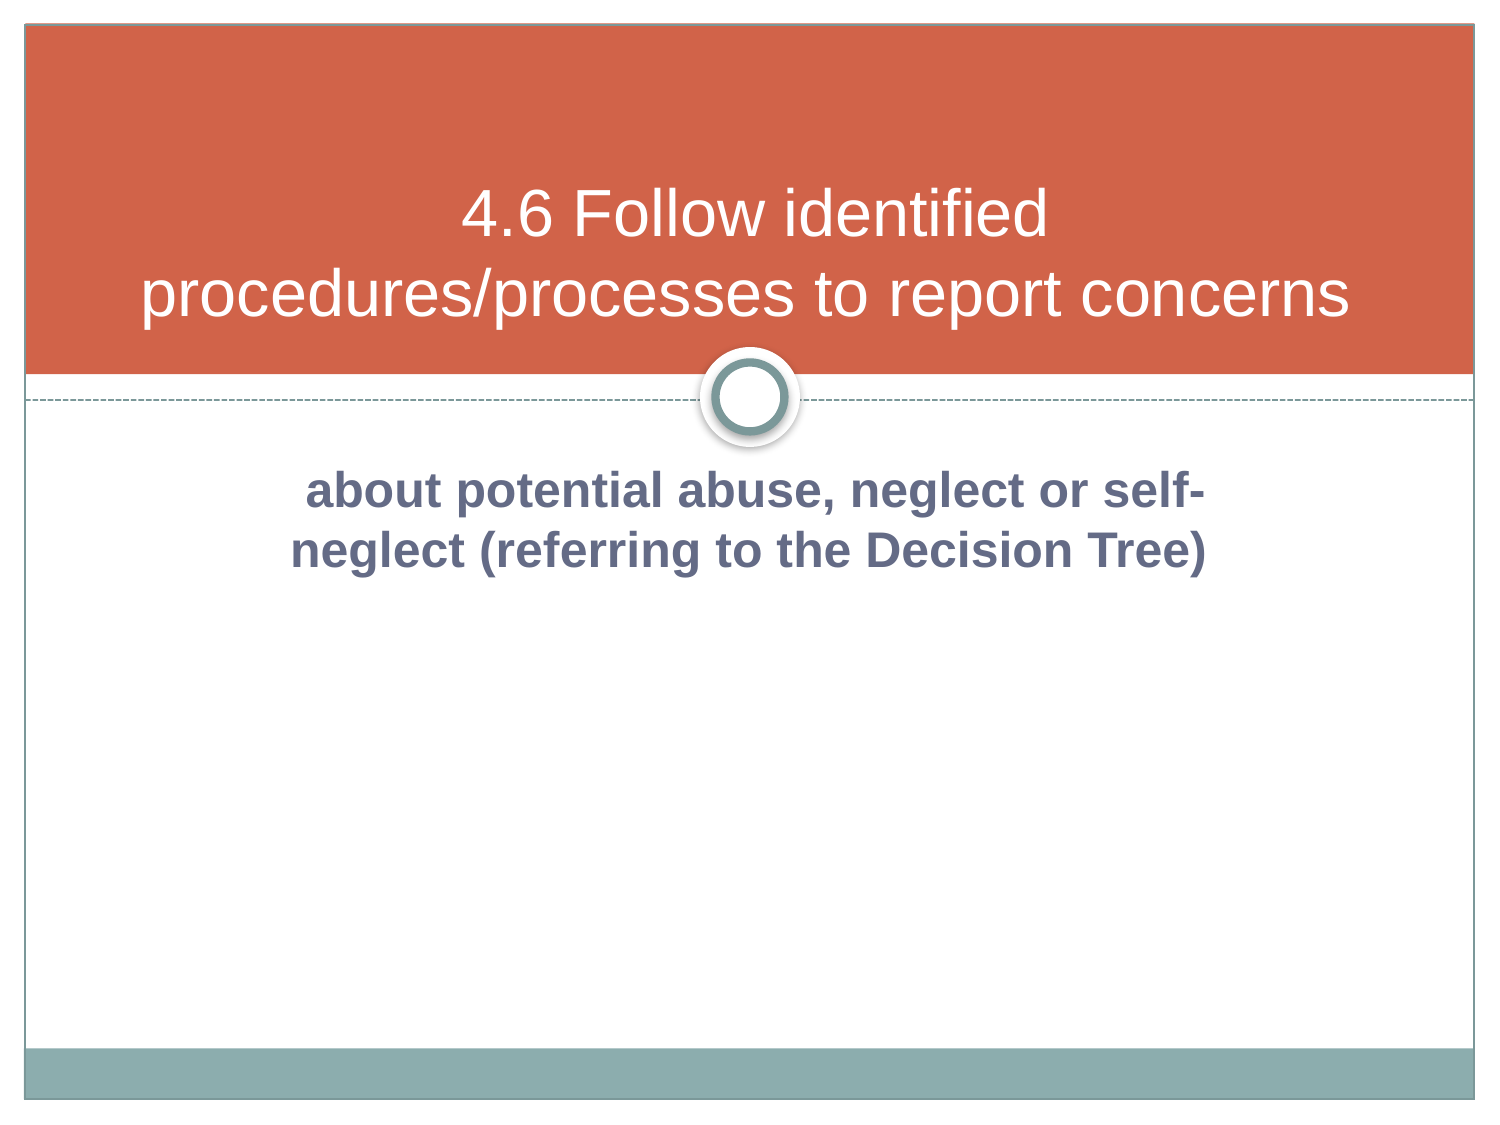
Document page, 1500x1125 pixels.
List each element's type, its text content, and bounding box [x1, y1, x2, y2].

footer [50, 1051, 638, 1112]
title 4.6 Follow identified procedures/processes to report concerns [118, 87, 1394, 338]
list about potential abuse, neglect or self-neglect (referring to the Decision Tree) [224, 450, 1288, 725]
